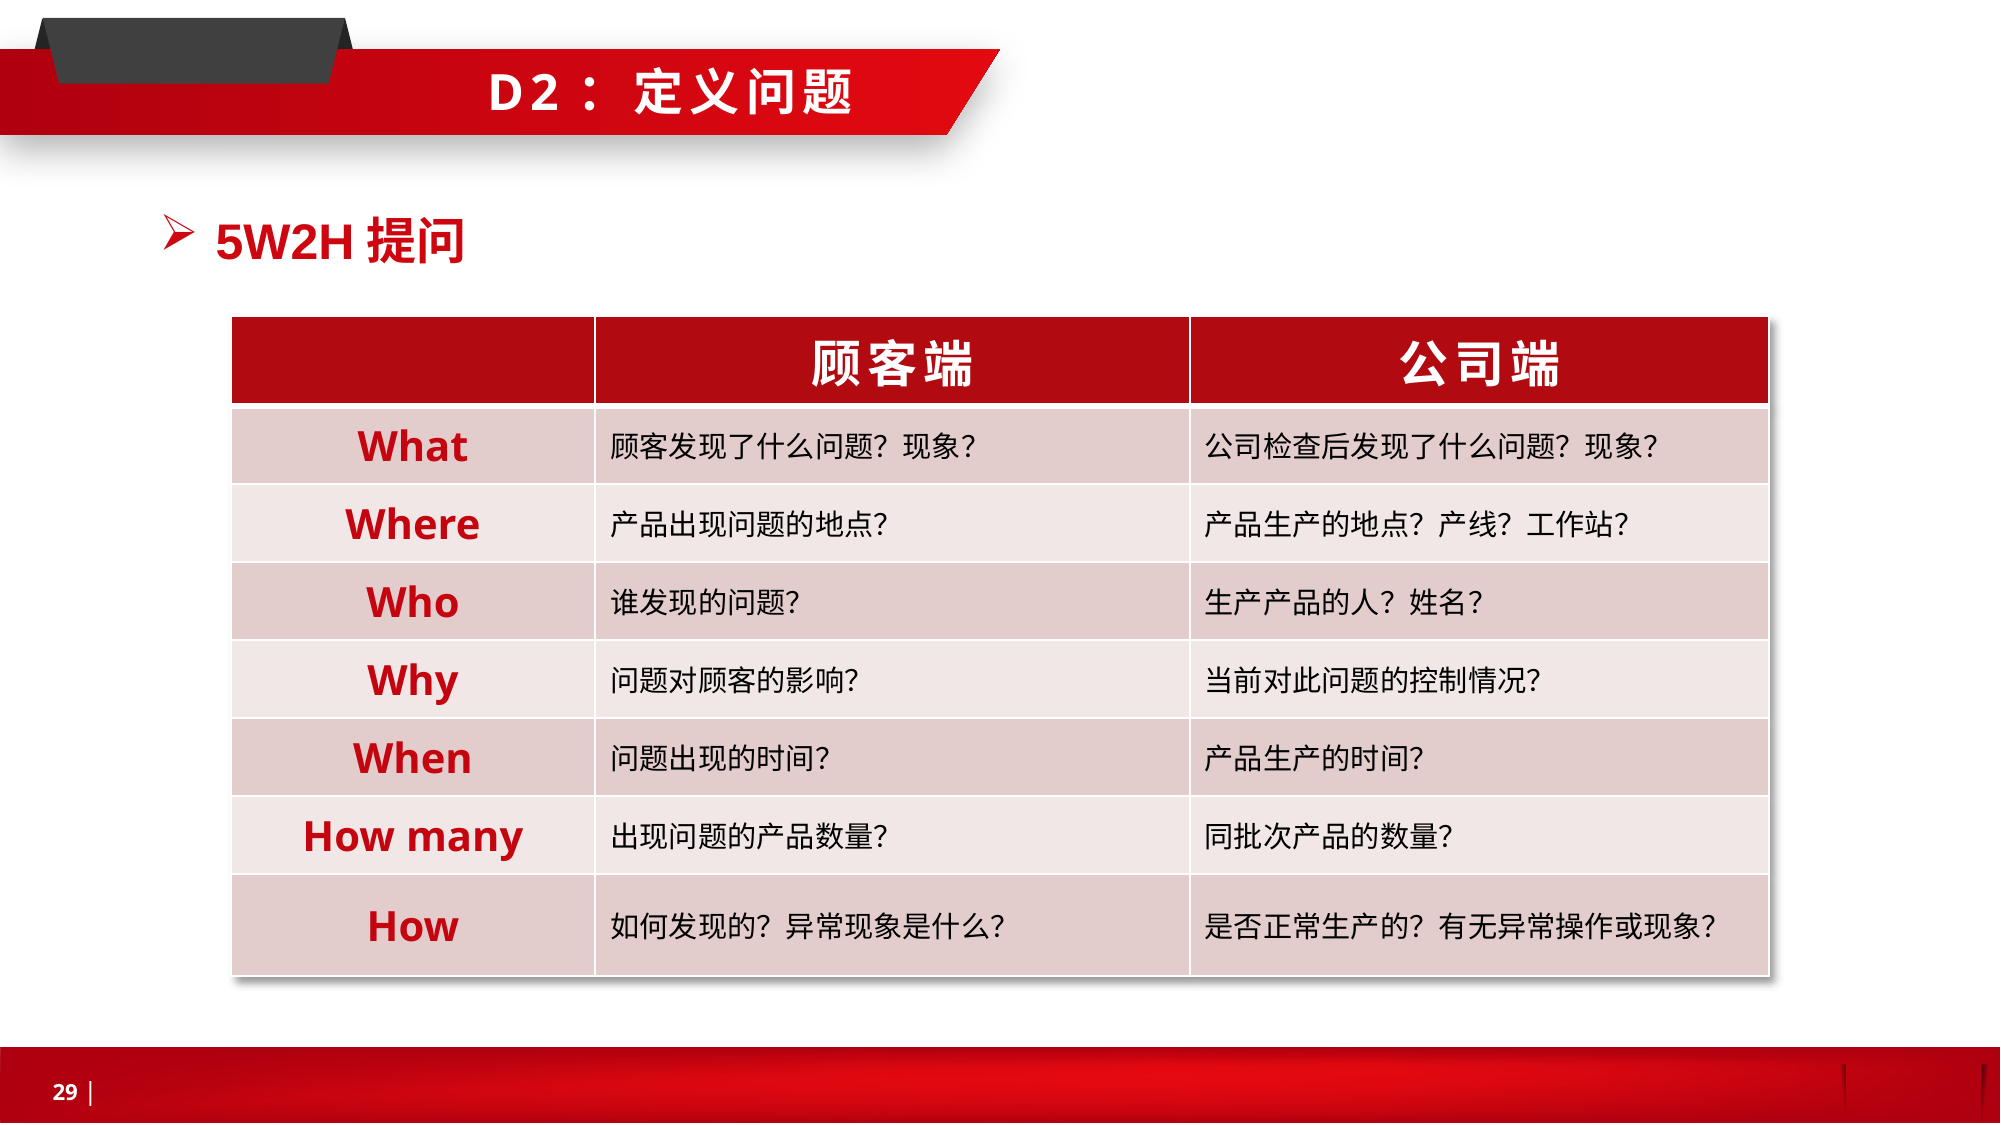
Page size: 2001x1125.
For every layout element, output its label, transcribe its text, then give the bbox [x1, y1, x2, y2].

table_header 公司端 [1191, 317, 1768, 403]
table_cell 是否正常生产的？有无异常操作或现象？ [1191, 875, 1768, 975]
table_cell Where [232, 485, 594, 561]
table_cell 产品出现问题的地点？ [596, 485, 1189, 561]
table_cell 顾客发现了什么问题？现象？ [596, 409, 1189, 483]
picture [0, 1047, 2000, 1123]
table_cell 产品生产的地点？产线？工作站？ [1191, 485, 1768, 561]
table_cell 当前对此问题的控制情况？ [1191, 641, 1768, 717]
list D2：定义问题 [487, 60, 859, 132]
table_cell 谁发现的问题？ [596, 563, 1189, 639]
table_cell 产品生产的时间？ [1191, 719, 1768, 795]
table_header 顾客端 [596, 317, 1189, 403]
table_header [232, 317, 594, 403]
table_cell How many [232, 797, 594, 873]
table_cell Who [232, 563, 594, 639]
table_cell 问题对顾客的影响？ [596, 641, 1189, 717]
table_cell What [232, 409, 594, 483]
table_cell Why [232, 641, 594, 717]
table_cell 公司检查后发现了什么问题？现象？ [1191, 409, 1768, 483]
table_cell 如何发现的？异常现象是什么？ [596, 875, 1189, 975]
table_cell 同批次产品的数量？ [1191, 797, 1768, 873]
table_cell 生产产品的人？姓名？ [1191, 563, 1768, 639]
table_cell 问题出现的时间？ [596, 719, 1189, 795]
table_cell How [232, 875, 594, 975]
text_box 5W2H提问 [159, 209, 794, 270]
table_cell 出现问题的产品数量？ [596, 797, 1189, 873]
table_cell When [232, 719, 594, 795]
